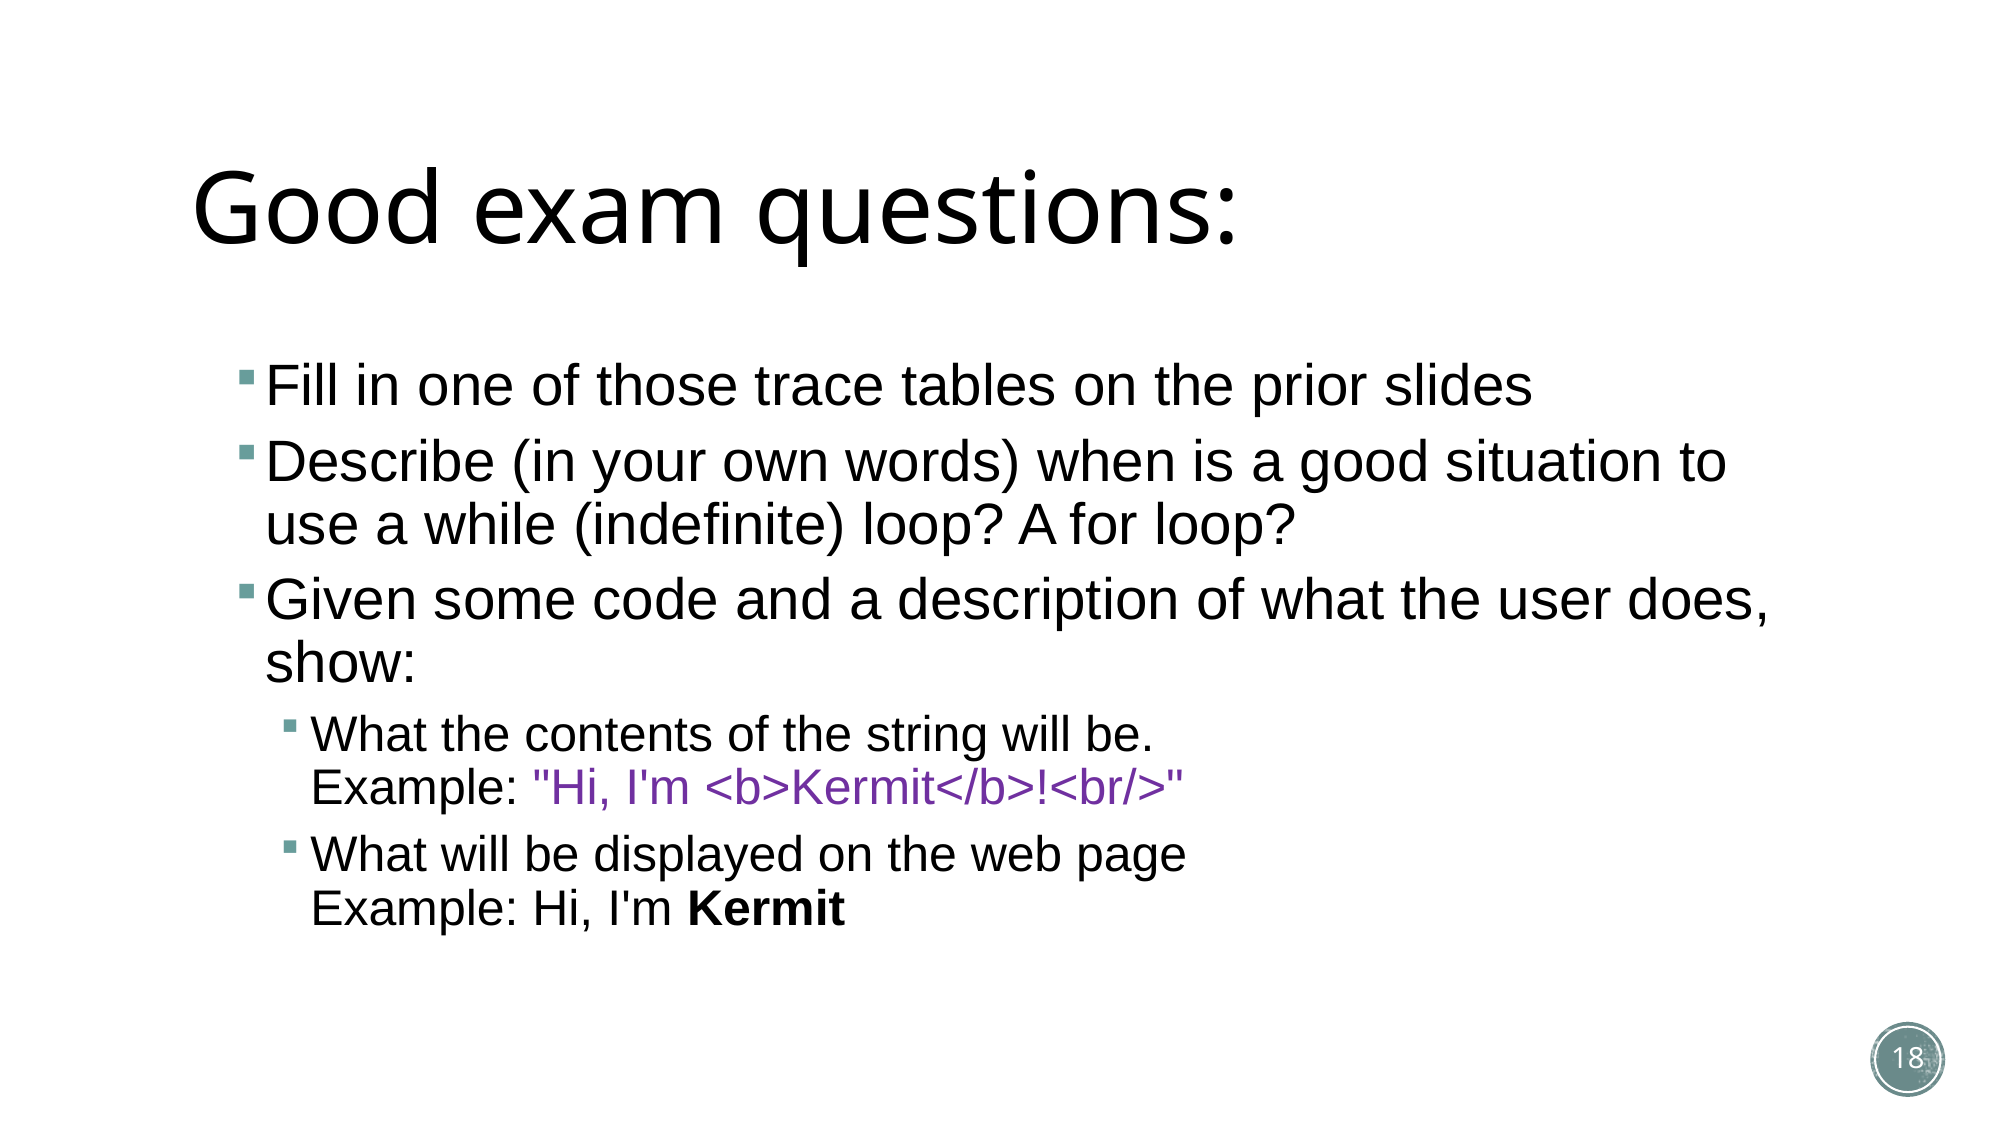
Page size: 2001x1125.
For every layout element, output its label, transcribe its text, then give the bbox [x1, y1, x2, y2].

list Fill in one of those trace tables on the prior slides Describe (in your own words) when is a good situation to use a while (indefinite) loop? A for loop? Given some code and a description of what the user does, show: What the contents of the string will be. Example: "Hi, I'm <b>Kermit</b>!<br/>" What will be displayed on the web page Example: Hi, I'm Kermit [175, 348, 1826, 1013]
slide_number 18 [1855, 1028, 1961, 1089]
title Good exam questions: [175, 79, 1826, 344]
